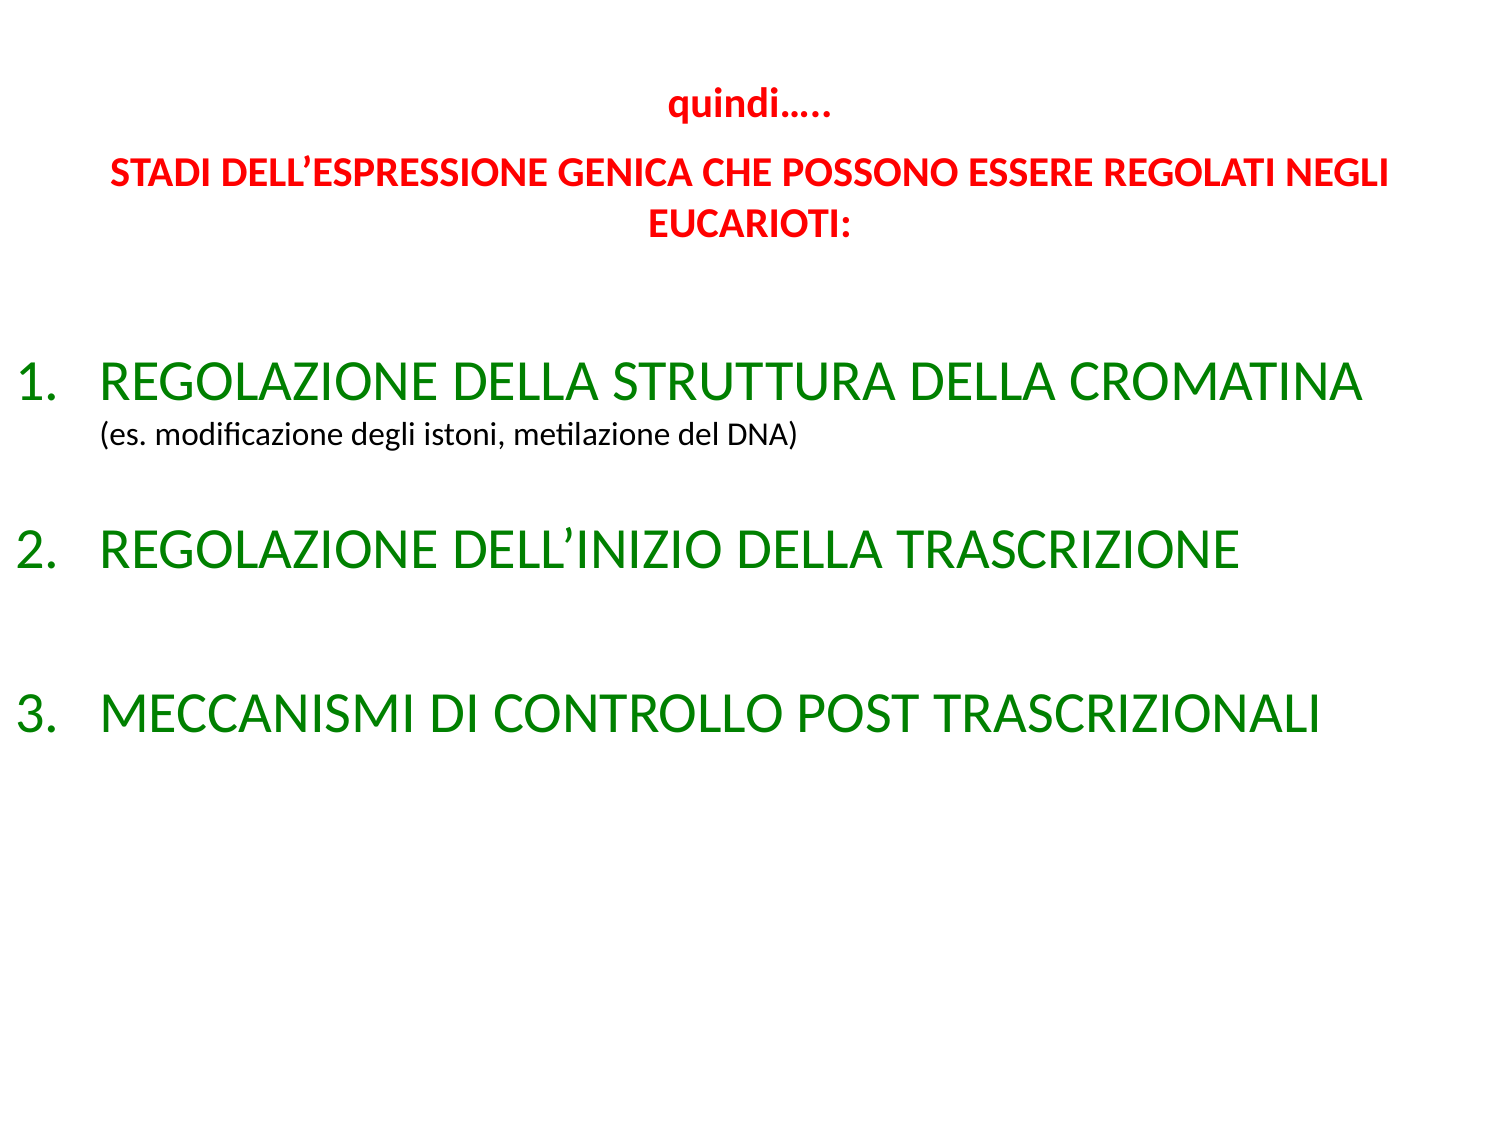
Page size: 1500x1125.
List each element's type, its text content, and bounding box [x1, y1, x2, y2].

list REGOLAZIONE DELLA STRUTTURA DELLA CROMATINA (es. modificazione degli istoni, metilazione del DNA) REGOLAZIONE DELL’INIZIO DELLA TRASCRIZIONE MECCANISMI DI CONTROLLO POST TRASCRIZIONALI [0, 334, 1471, 1078]
title quindi….. STADI DELL’ESPRESSIONE GENICA CHE POSSONO ESSERE REGOLATI NEGLI EUCARIOTI: [0, 66, 1500, 255]
